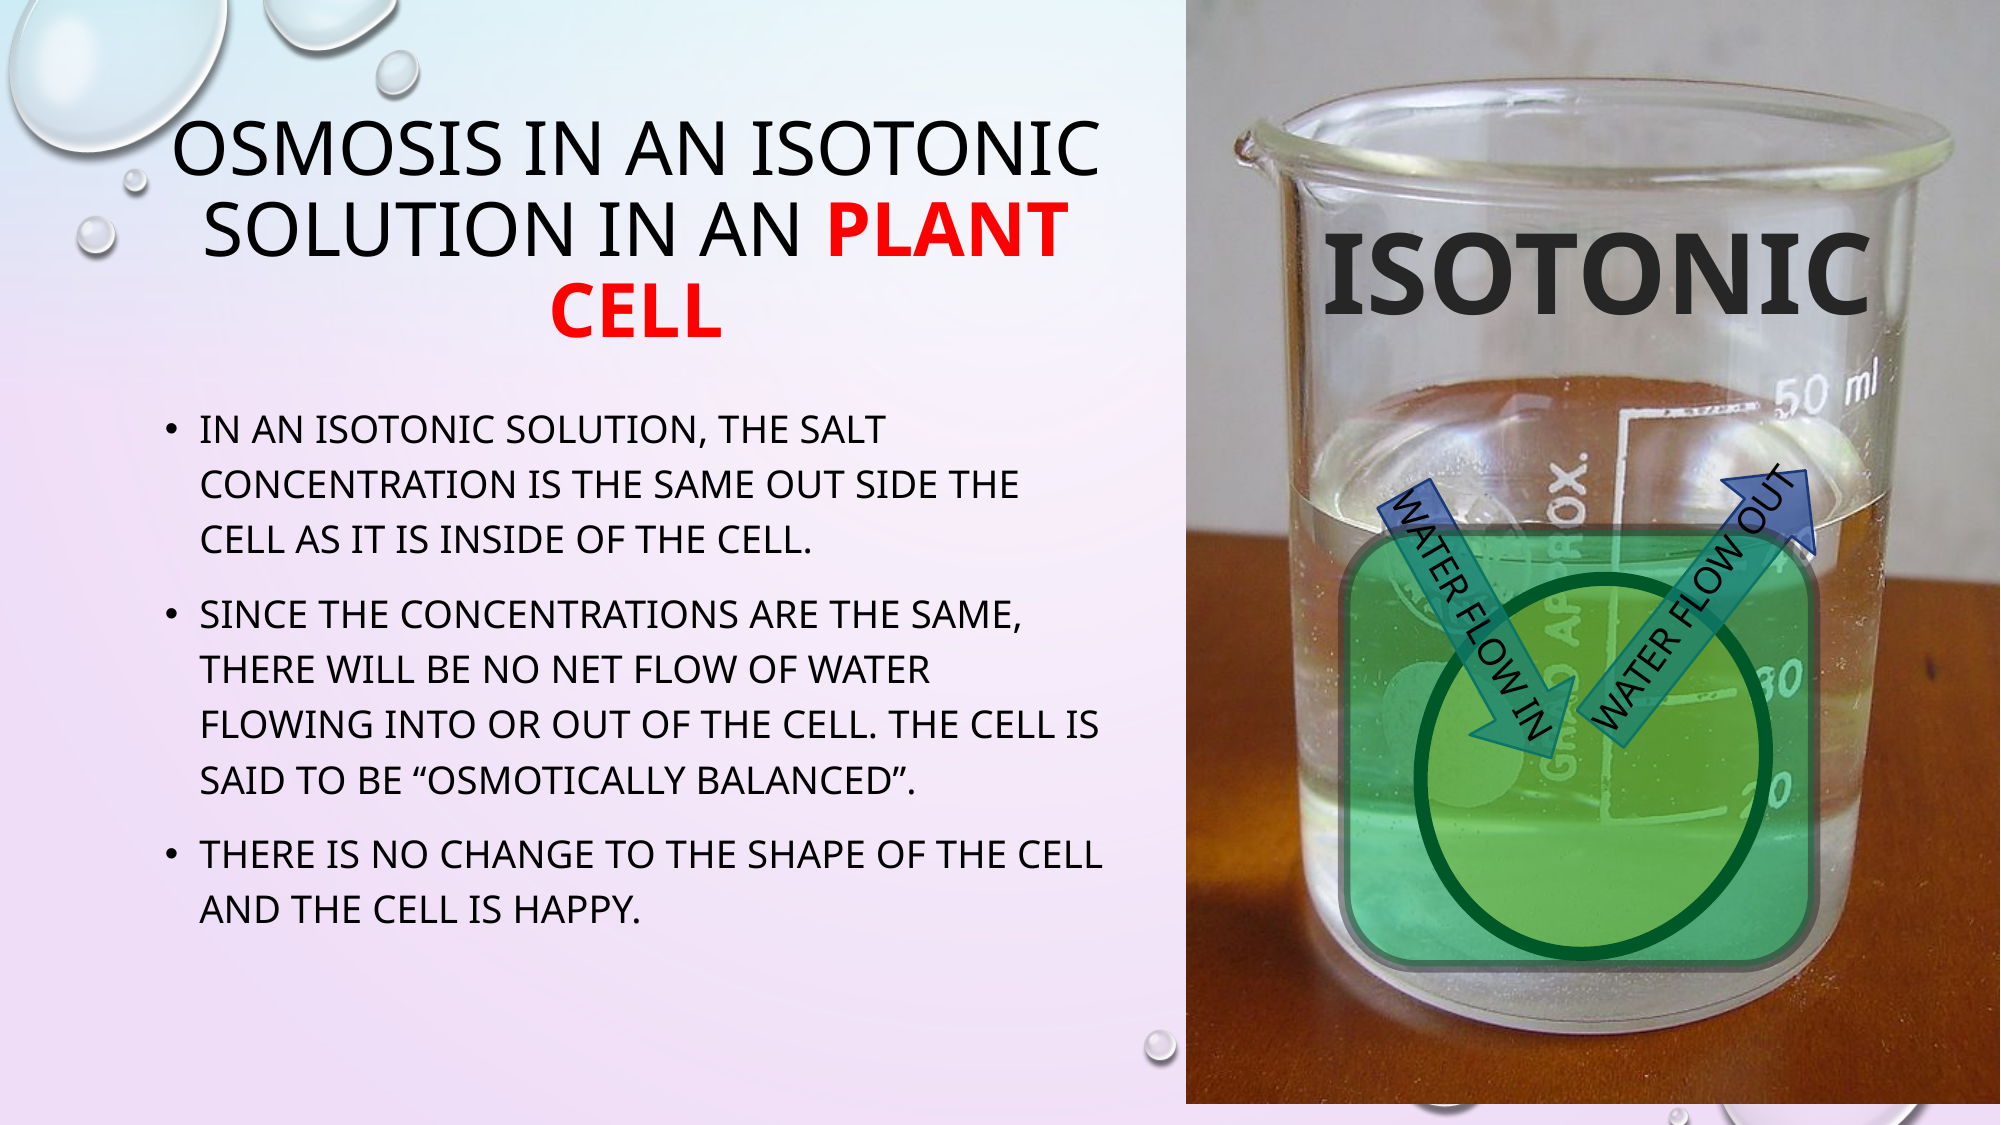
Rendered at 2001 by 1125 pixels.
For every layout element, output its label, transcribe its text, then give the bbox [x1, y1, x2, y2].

title Osmosis in an isotonic solution in an plant cell [149, 101, 1123, 364]
list In an isotonic solution, the salt concentration is the same out side the cell as it is inside of the cell. Since the concentrations are the same, there will be no NET flow of water flowing into or out of the cell. The cell is said to be “osmotically balanced”. There is no change to the shape of the cell and the cell is happy. [149, 388, 1123, 950]
picture [0, 0, 2000, 1125]
